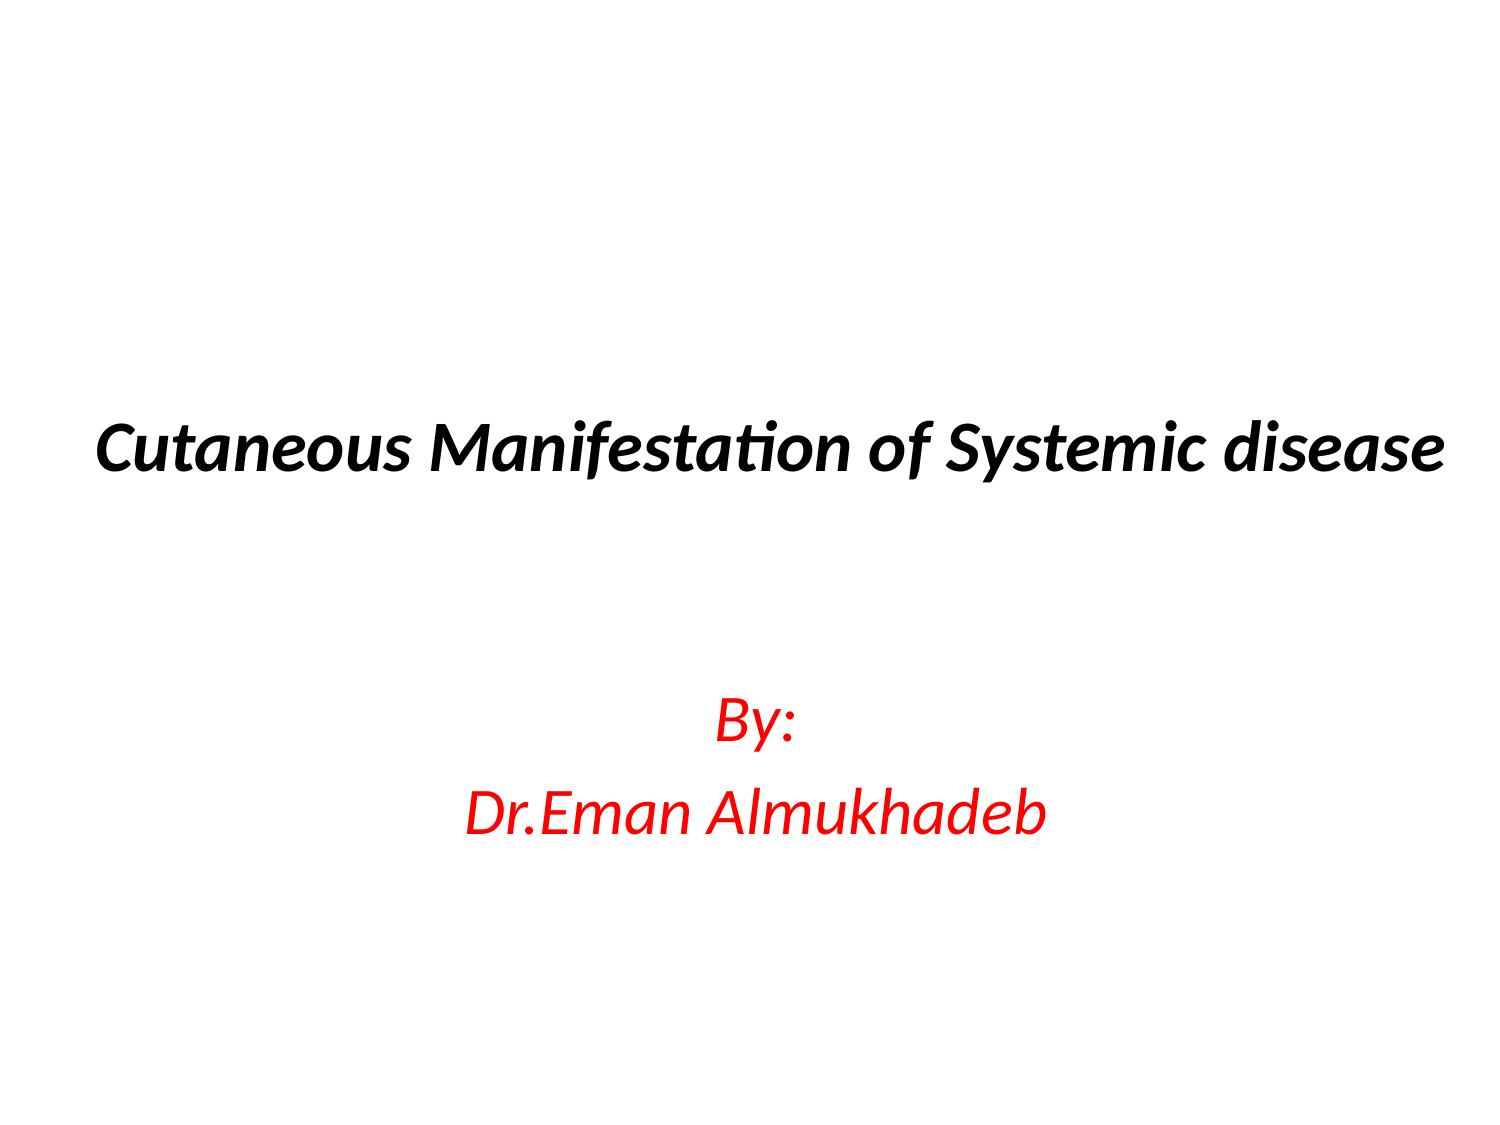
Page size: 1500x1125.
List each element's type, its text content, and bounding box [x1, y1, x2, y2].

title Cutaneous Manifestation of Systemic disease [76, 385, 1465, 586]
subtitle By: Dr.Eman Almukhadeb [62, 667, 1450, 858]
